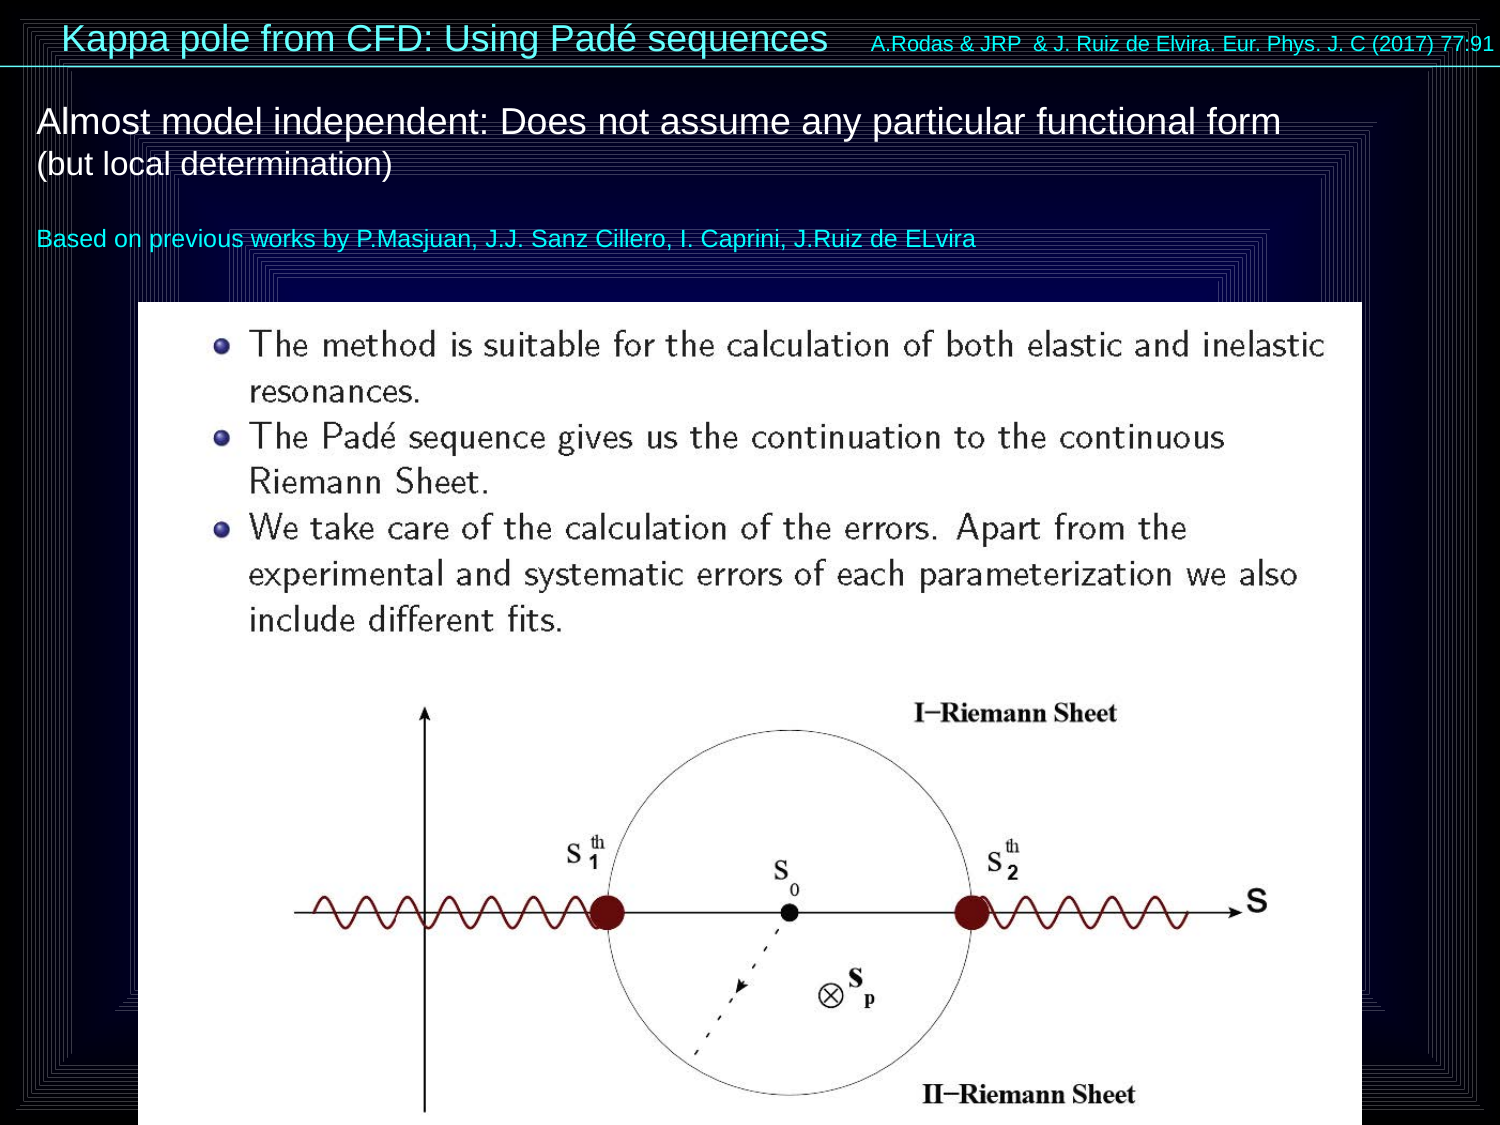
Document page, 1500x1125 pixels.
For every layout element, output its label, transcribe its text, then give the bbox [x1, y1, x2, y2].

text_box Kappa pole from CFD: Using Padé sequences A.Rodas & JRP & J. Ruiz de Elvira. Eur. Phys. J. C (2017) 77:91 [47, 7, 1500, 66]
text_box Kappa pole from CFD: Using Padé sequences A.Rodas & JRP & J. Ruiz de Elvira. Eur. Phys. J. C (2017) 77:91 [47, 67, 1500, 147]
text_box Almost model independent: Does not assume any particular functional form (but local determination) Based on previous works by P.Masjuan, J.J. Sanz Cillero, I. Caprini, J.Ruiz de ELvira [21, 90, 1412, 260]
picture [138, 302, 1362, 1125]
